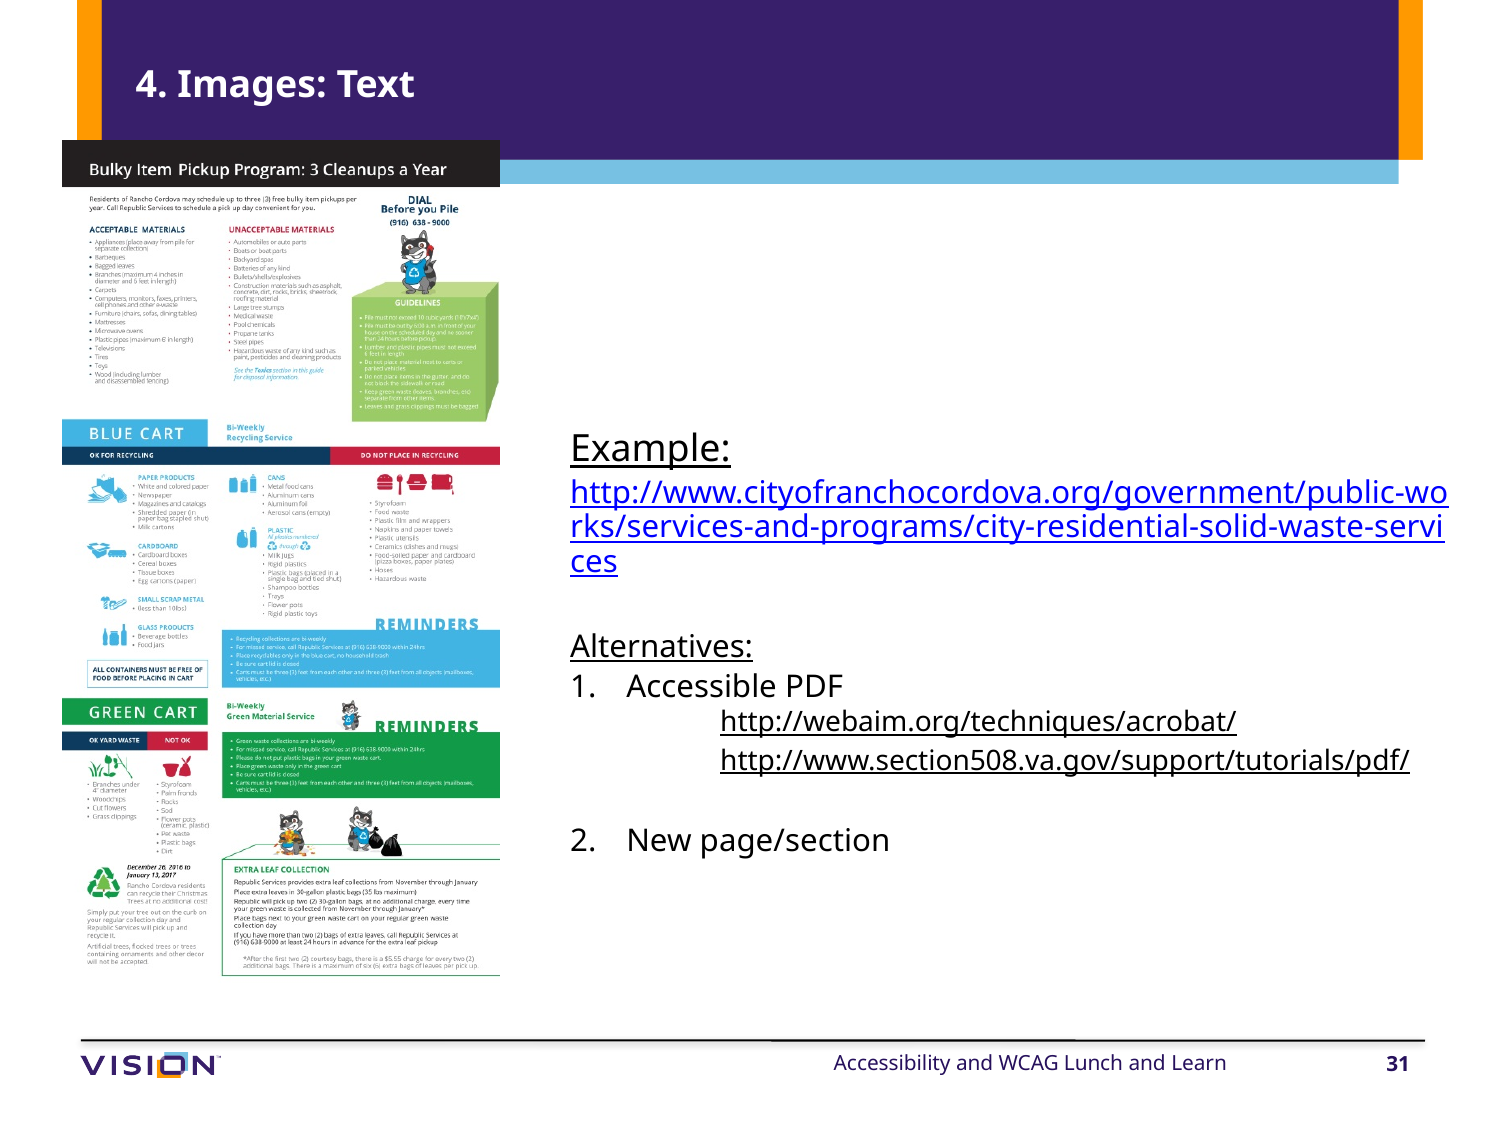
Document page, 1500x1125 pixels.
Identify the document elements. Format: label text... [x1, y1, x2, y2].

text_box Example: http://www.cityofranchocordova.org/government/public-works/services-and-programs/city-residential-solid-waste-services Alternatives: Accessible PDF http://webaim.org/techniques/acrobat/ http://www.section508.va.gov/support/tutorials/pdf/ New page/section [555, 413, 1465, 797]
slide_number 31 [1278, 1042, 1425, 1103]
picture [62, 0, 1423, 985]
picture [80, 1052, 221, 1078]
footer Accessibility and WCAG Lunch and Learn [692, 1042, 1242, 1103]
title 4. Images: Text [120, 24, 1381, 142]
